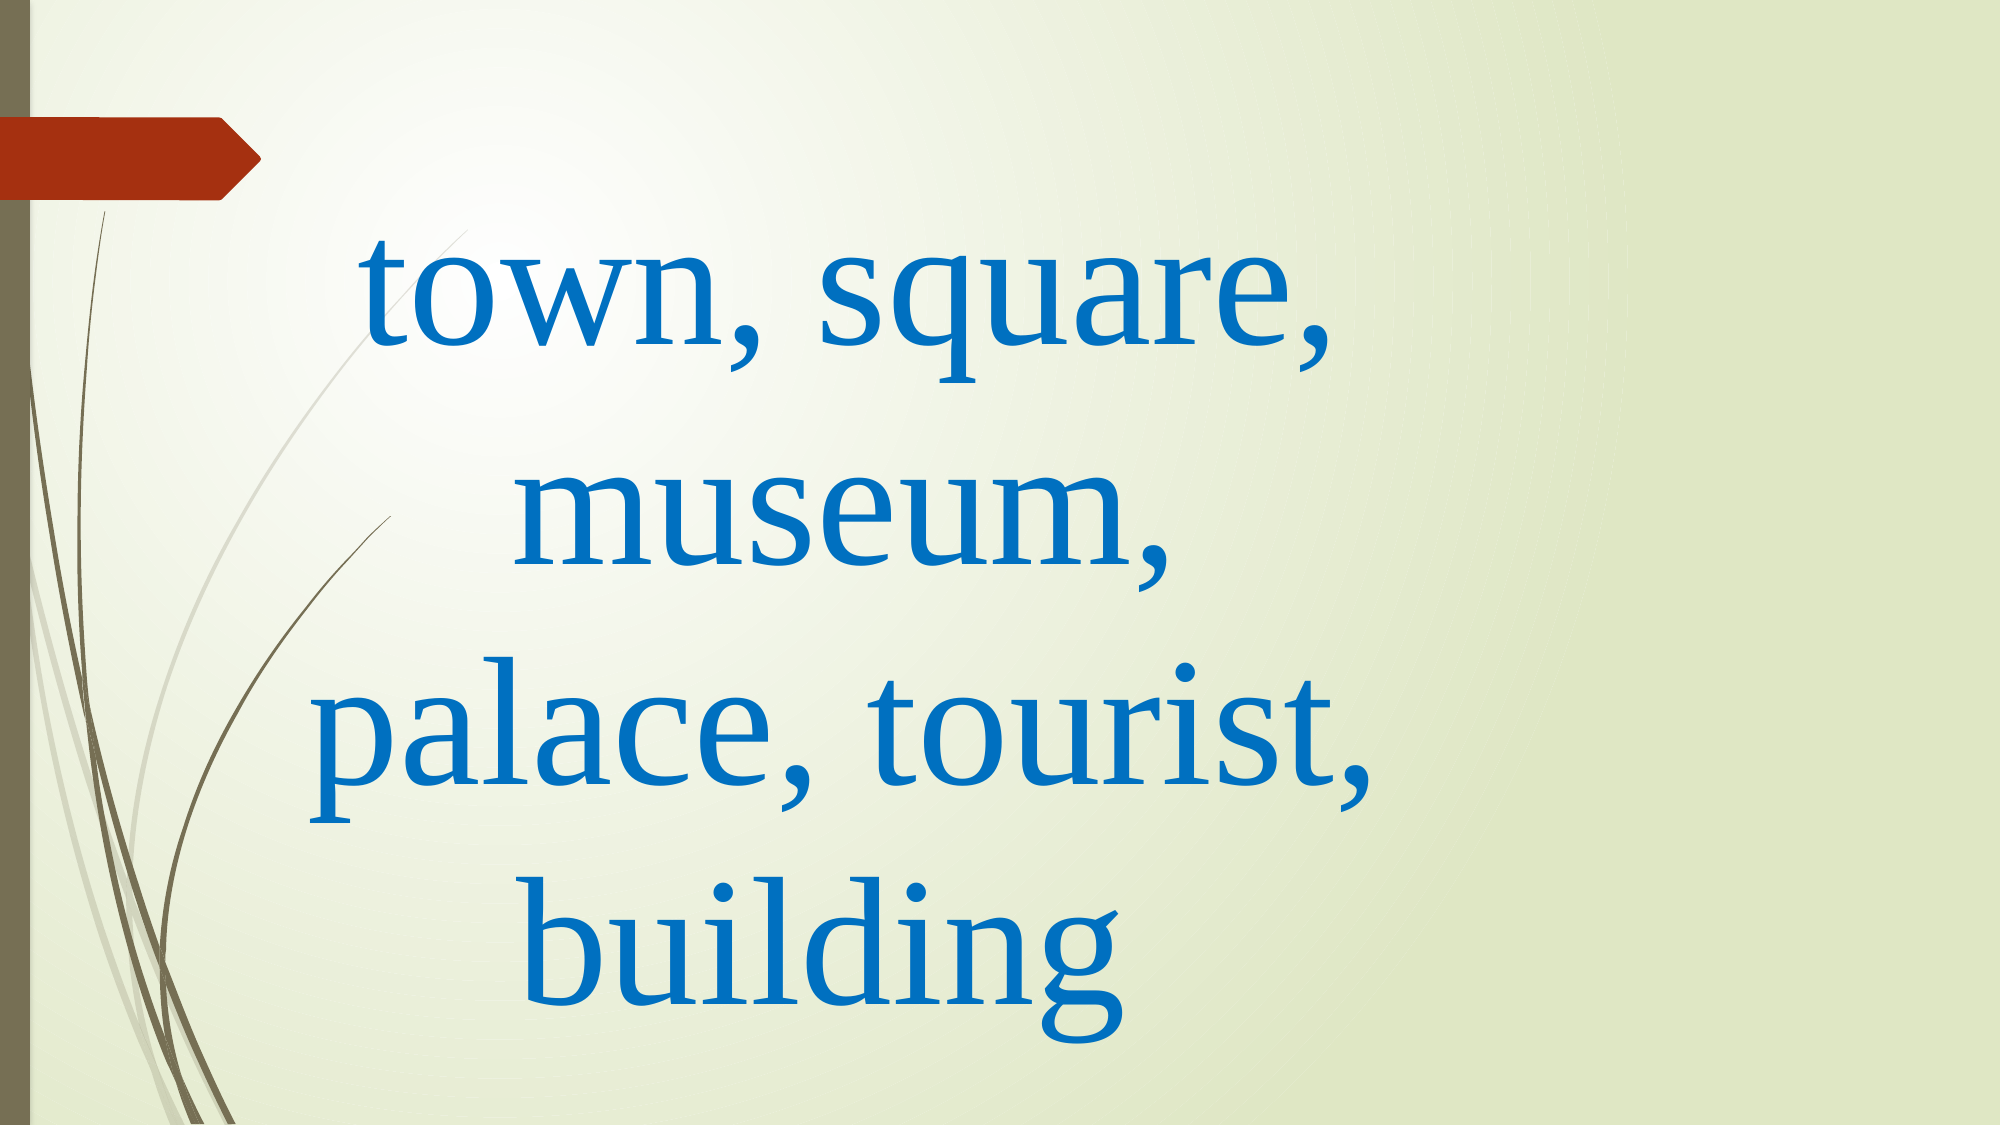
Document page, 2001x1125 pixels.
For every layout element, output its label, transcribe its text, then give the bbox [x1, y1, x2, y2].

text_box town, square, museum, palace, tourist, building [289, 154, 1400, 1049]
